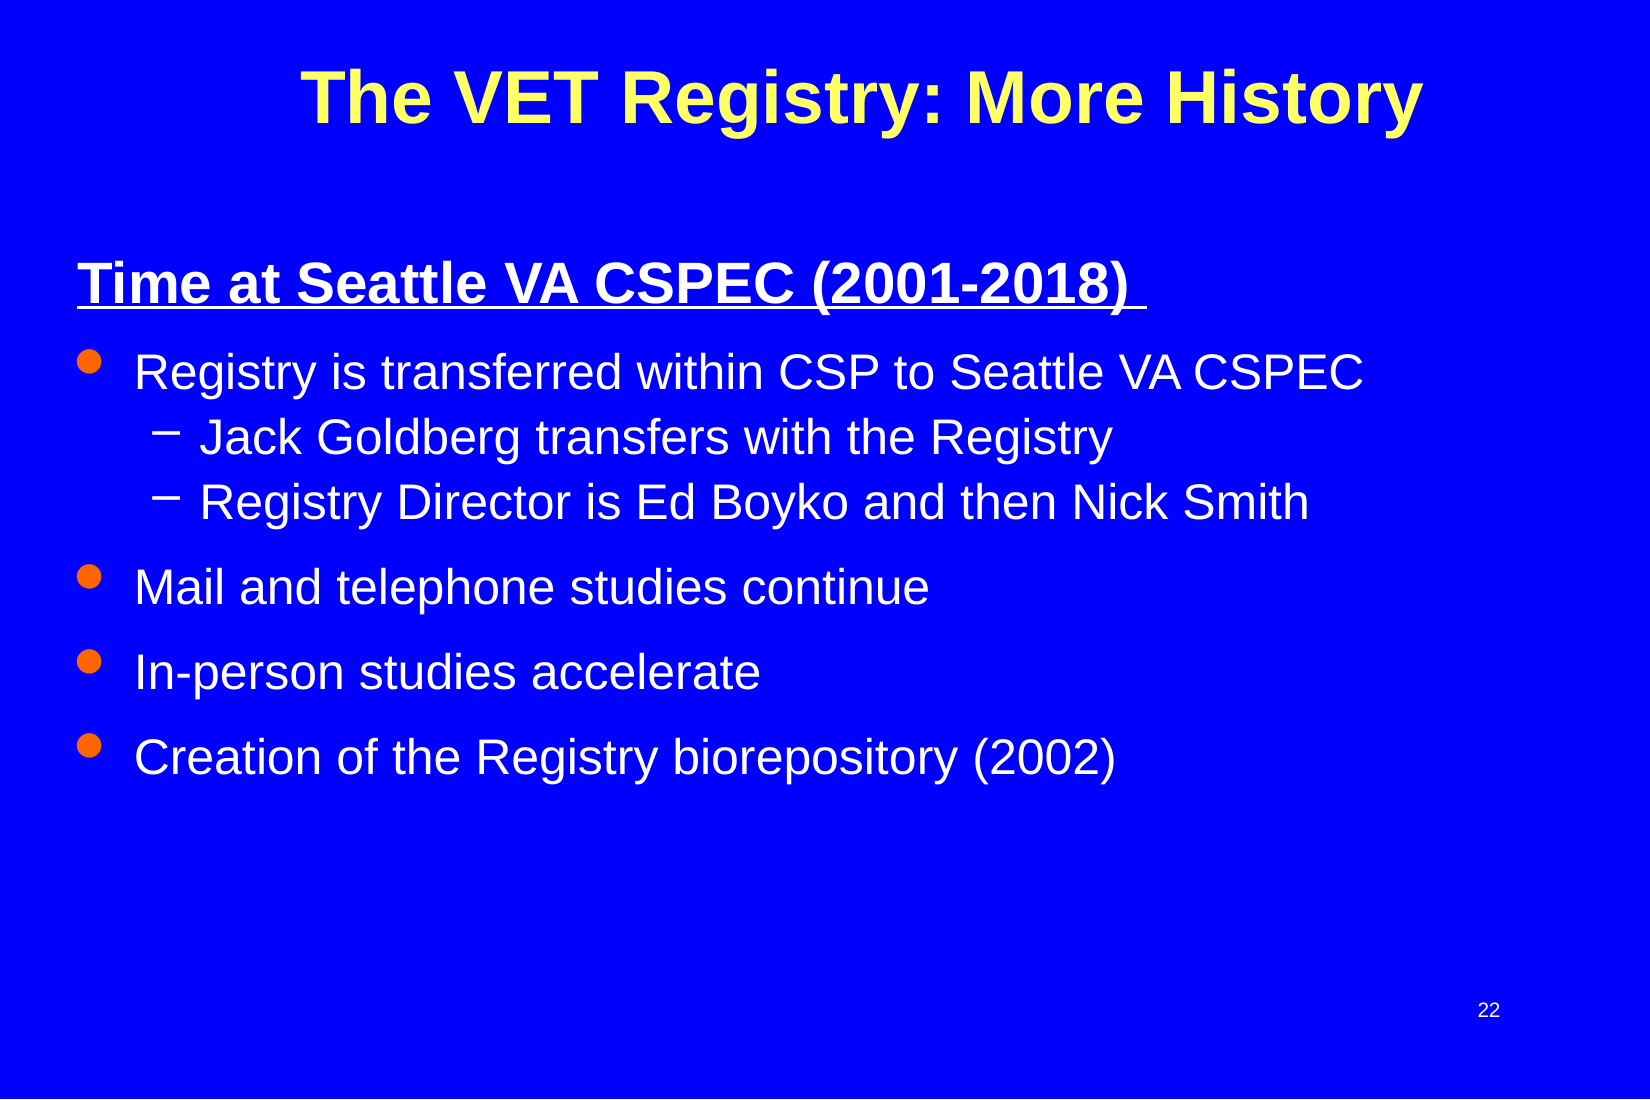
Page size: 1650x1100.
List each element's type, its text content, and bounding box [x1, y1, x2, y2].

slide_number 22 [1462, 989, 1527, 1063]
title The VET Registry: More History [125, 37, 1600, 150]
list Time at Seattle VA CSPEC (2001-2018) Registry is transferred within CSP to Seattle VA CSPEC Jack Goldberg transfers with the Registry Registry Director is Ed Boyko and then Nick Smith Mail and telephone studies continue In-person studies accelerate Creation of the Registry biorepository (2002) [62, 237, 1526, 913]
